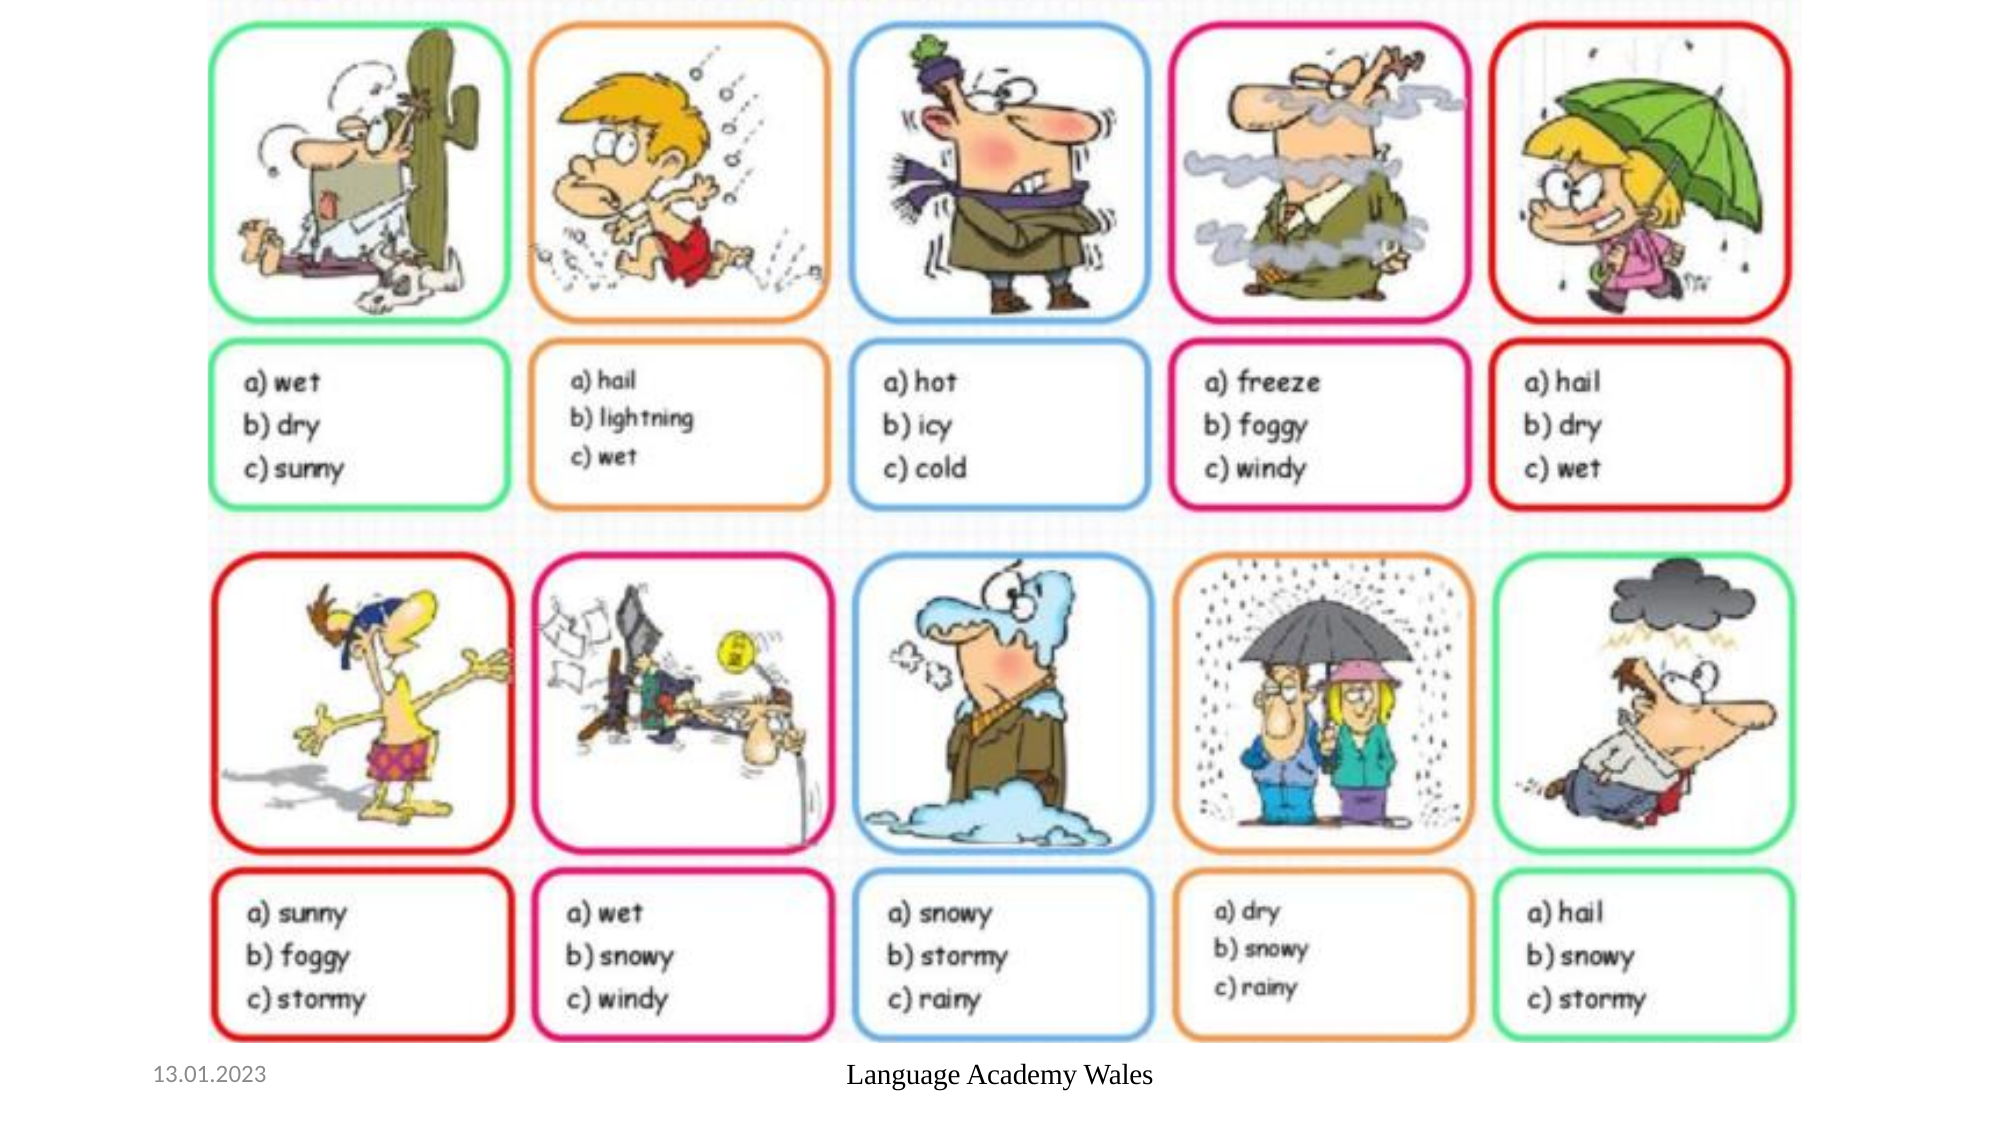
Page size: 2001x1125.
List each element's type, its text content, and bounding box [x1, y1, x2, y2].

footer Language Academy Wales [662, 1043, 1338, 1103]
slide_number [137, 1042, 588, 1103]
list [207, 0, 1802, 1043]
